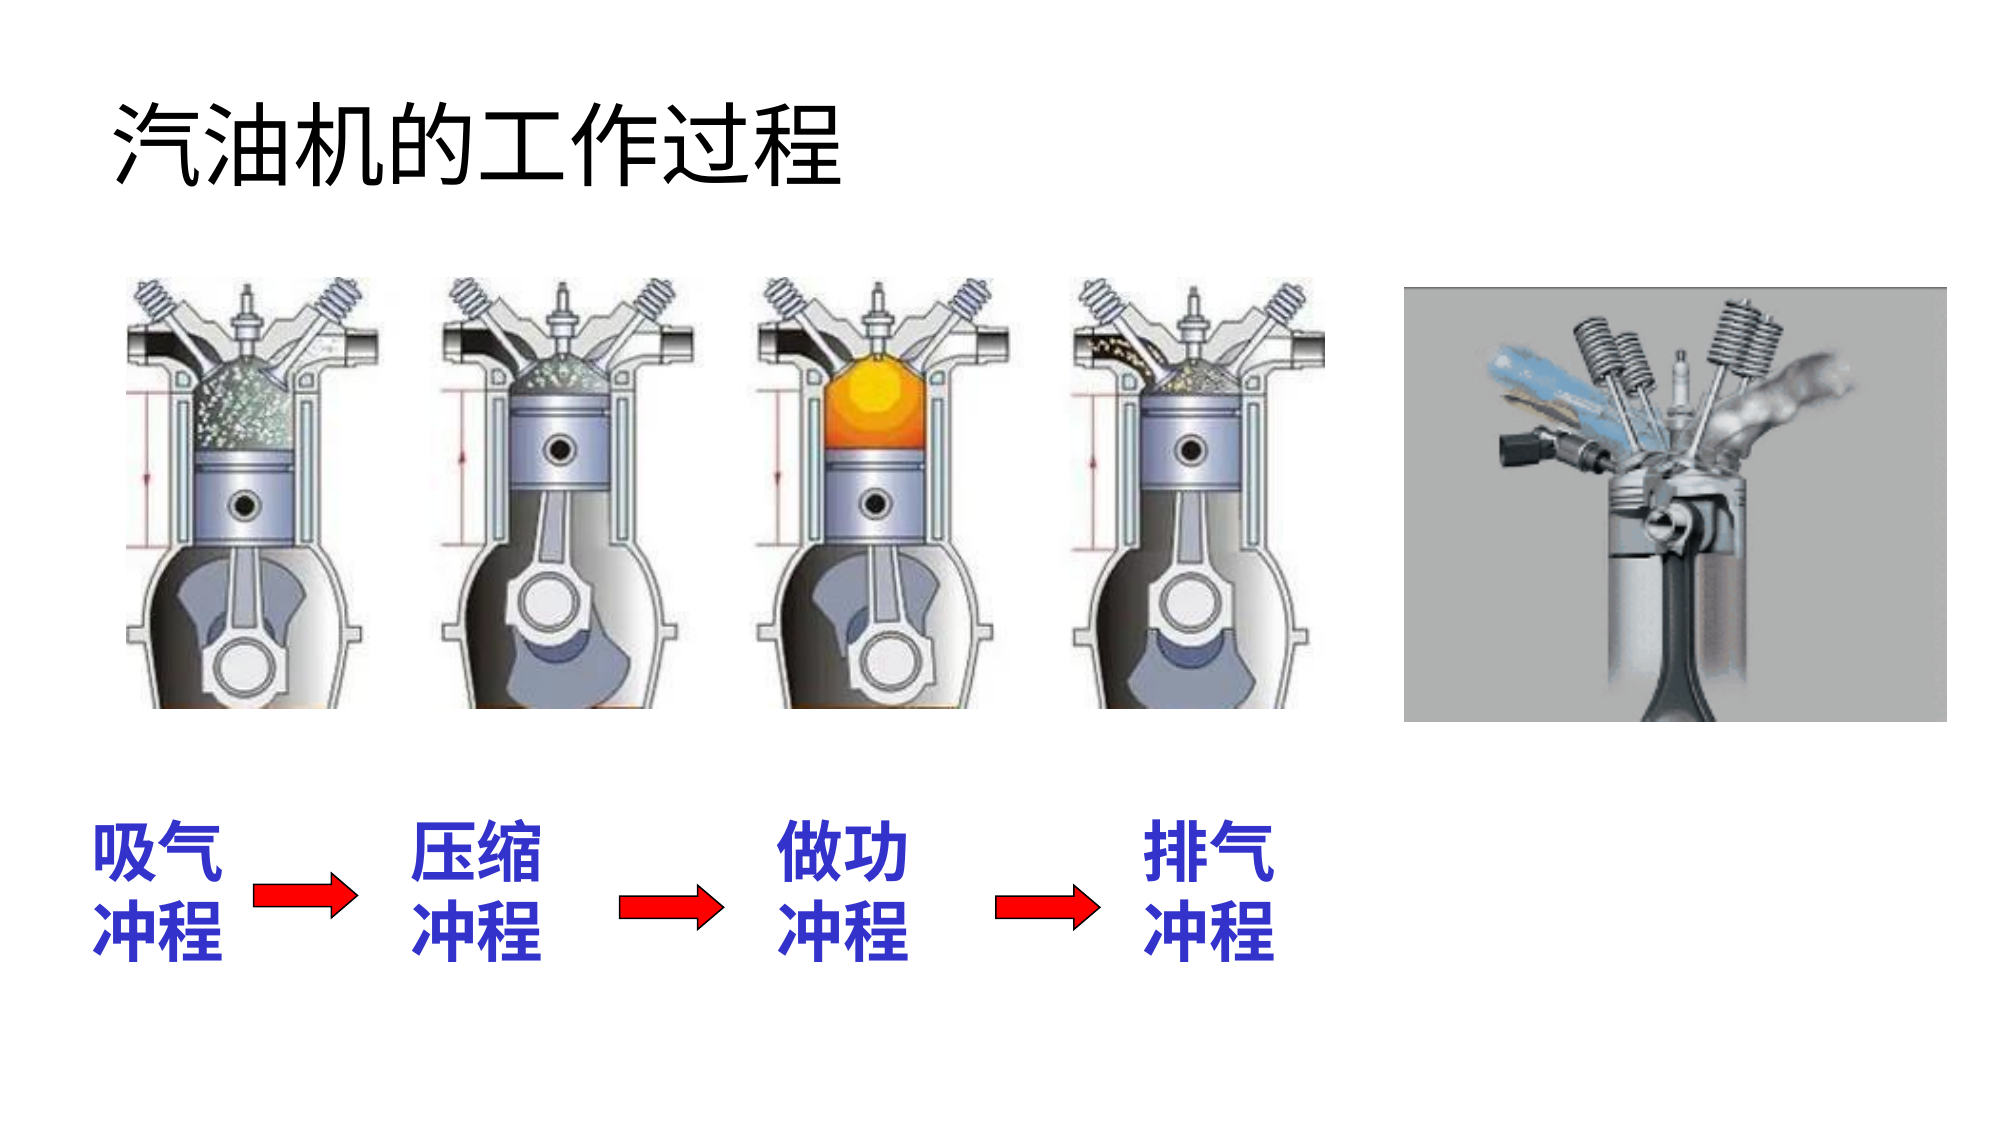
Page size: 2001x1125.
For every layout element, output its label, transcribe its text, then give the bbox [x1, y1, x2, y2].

text_box 做功冲程 [761, 802, 948, 977]
text_box [995, 885, 1100, 930]
text_box [619, 885, 724, 930]
picture [126, 277, 1325, 709]
text_box 吸气冲程 [76, 802, 262, 977]
text_box 汽油机的工作过程 [95, 25, 1096, 206]
text_box 压缩冲程 [395, 802, 581, 977]
picture [1404, 287, 1947, 722]
text_box 排气冲程 [1127, 802, 1314, 977]
text_box [253, 873, 358, 918]
